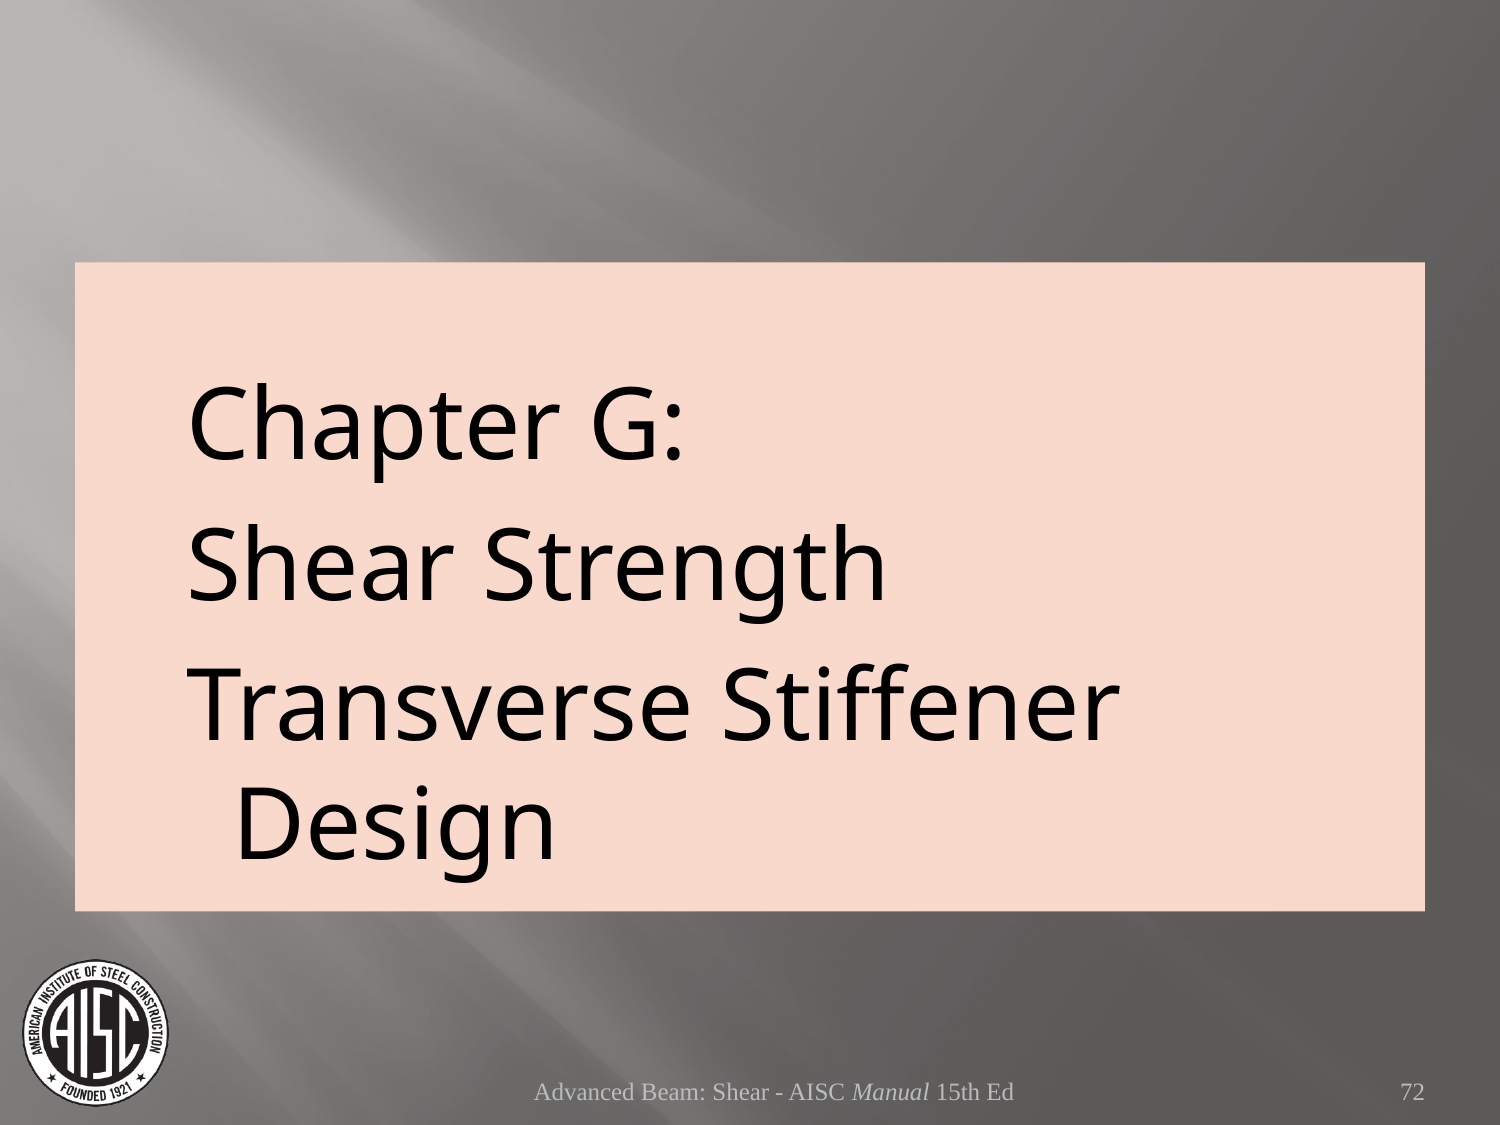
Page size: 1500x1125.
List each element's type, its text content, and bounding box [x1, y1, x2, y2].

text_box Advanced Beam: Shear - AISC Manual 15th Ed [512, 1052, 1036, 1113]
list Chapter G: Shear Strength Transverse Stiffener Design [75, 262, 1425, 912]
slide_number 72 [1299, 1052, 1425, 1113]
picture [3, 959, 169, 1125]
